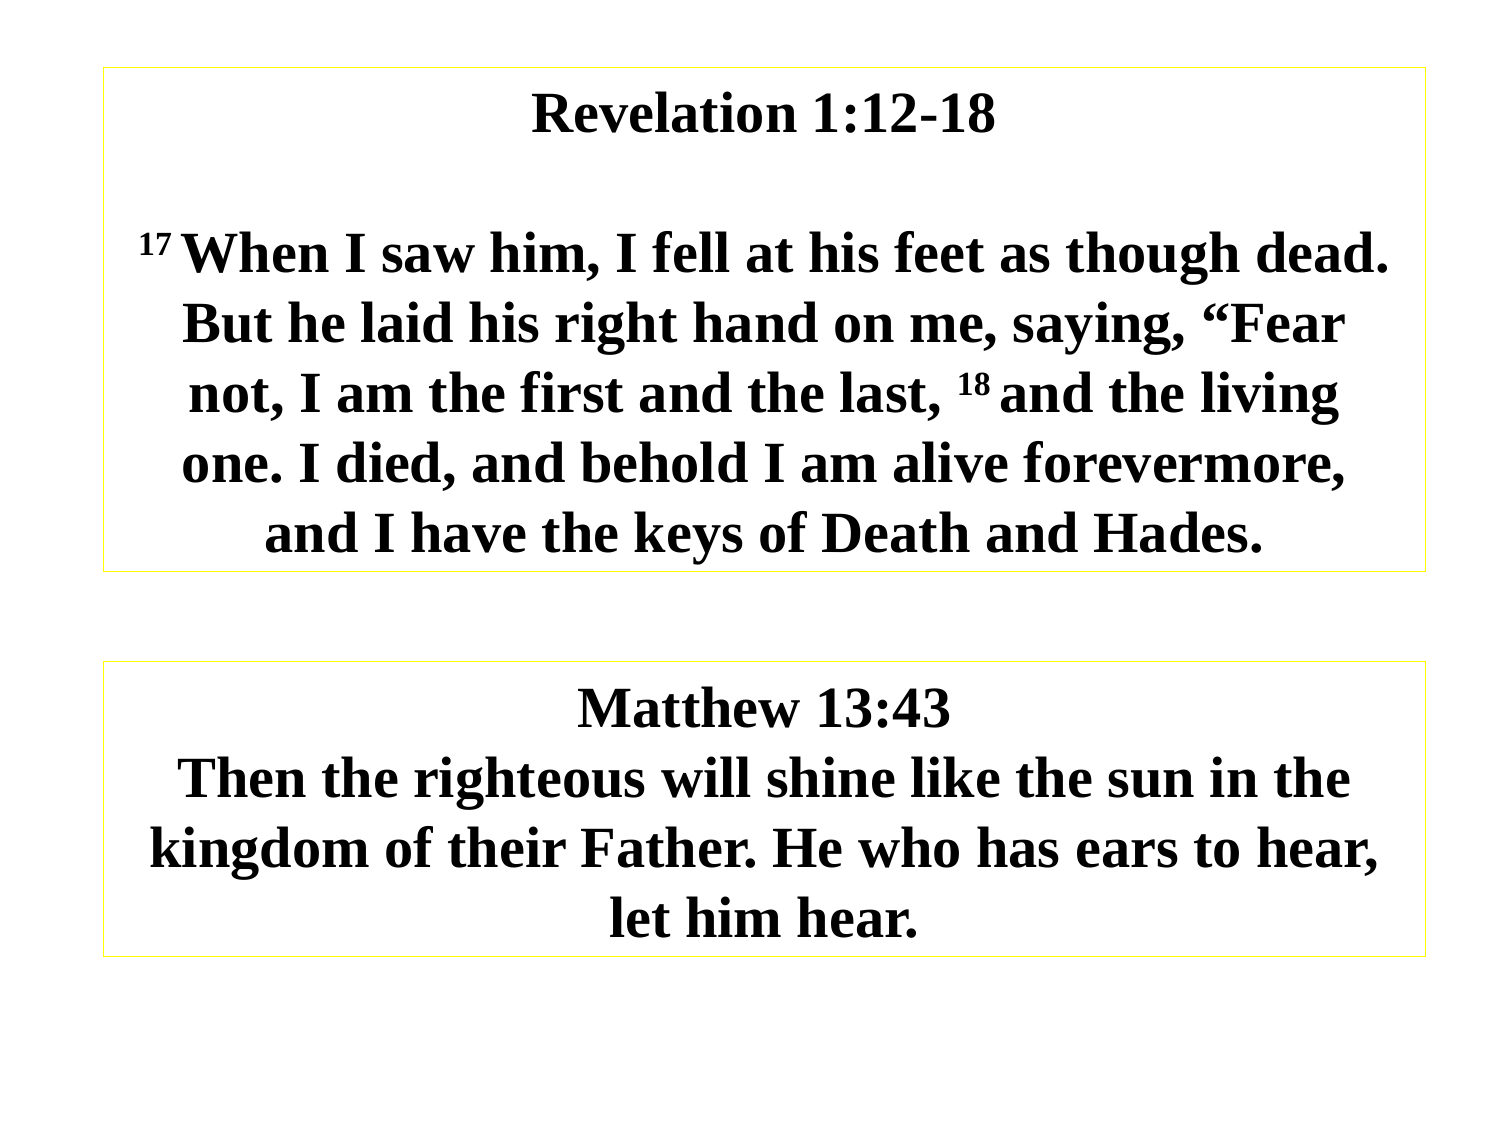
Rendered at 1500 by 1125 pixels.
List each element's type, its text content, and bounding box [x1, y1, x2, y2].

text_box Revelation 1:12-18 17 When I saw him, I fell at his feet as though dead. But he laid his right hand on me, saying, “Fear not, I am the first and the last, 18 and the living one. I died, and behold I am alive forevermore, and I have the keys of Death and Hades. [103, 67, 1426, 572]
text_box Matthew 13:43 Then the righteous will shine like the sun in the kingdom of their Father. He who has ears to hear, let him hear. [103, 661, 1426, 957]
